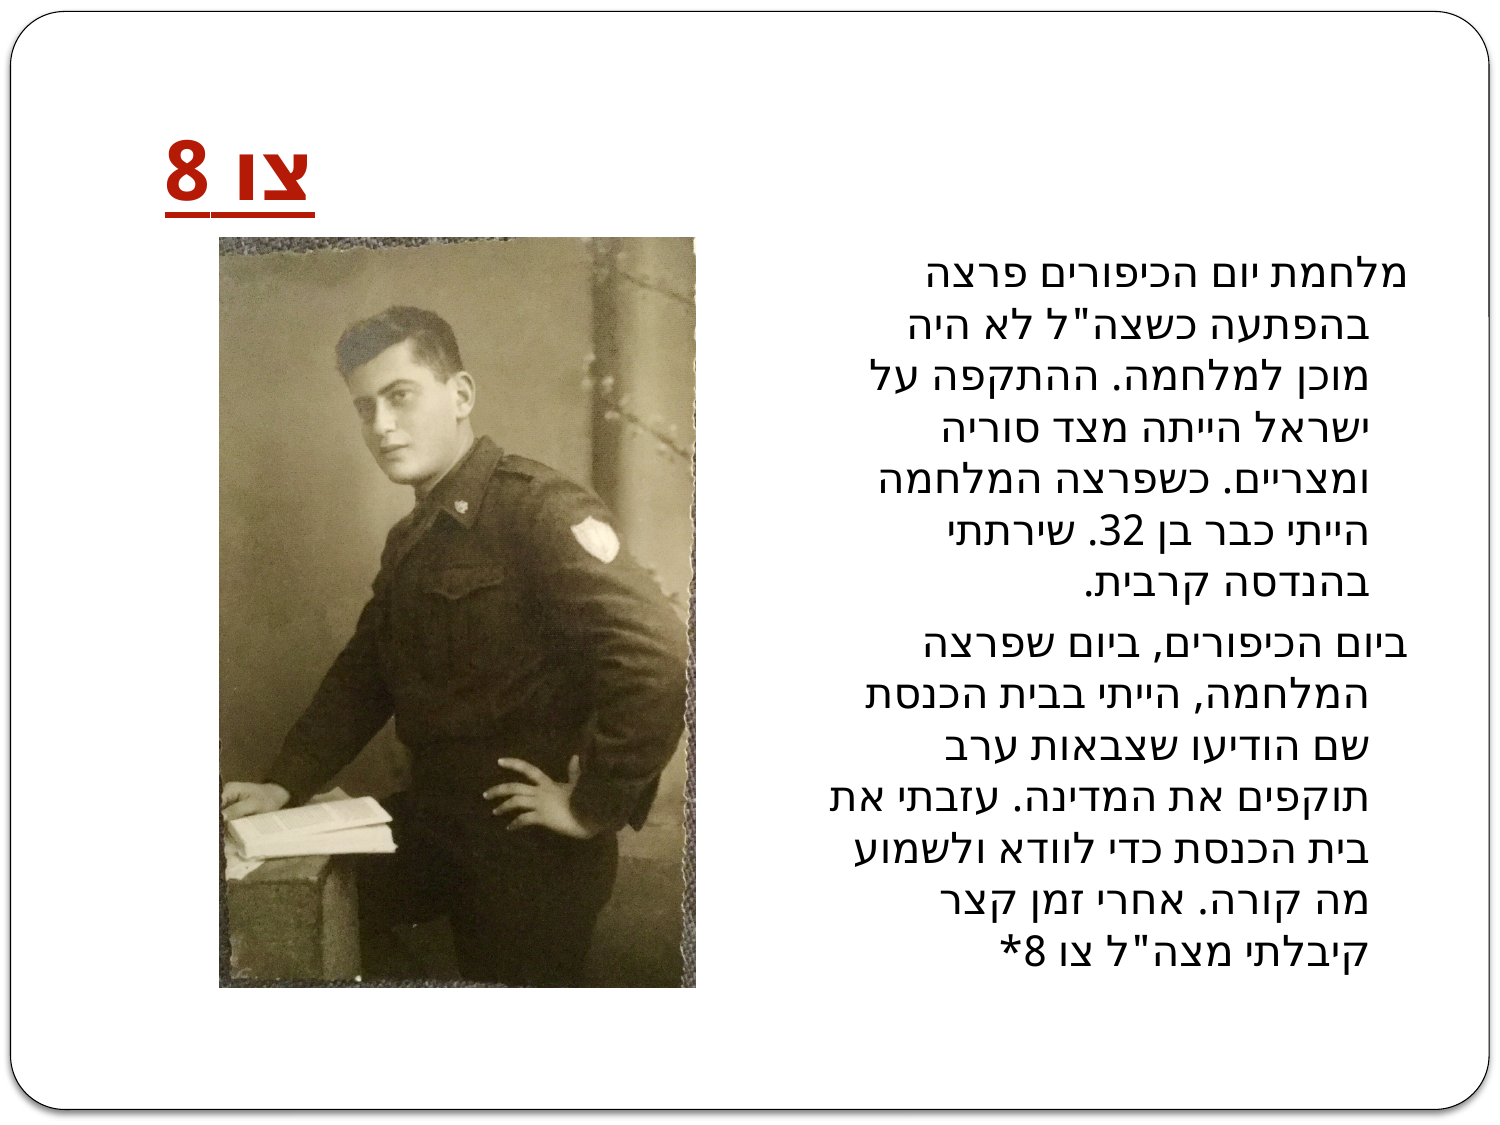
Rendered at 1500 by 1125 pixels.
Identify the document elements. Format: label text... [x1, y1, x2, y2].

list מלחמת יום הכיפורים פרצה בהפתעה כשצה"ל לא היה מוכן למלחמה. ההתקפה על ישראל הייתה מצד סוריה ומצריים. כשפרצה המלחמה הייתי כבר בן 32. שירתתי בהנדסה קרבית. ביום הכיפורים, ביום שפרצה המלחמה, הייתי בבית הכנסת שם הודיעו שצבאות ערב תוקפים את המדינה. עזבתי את בית הכנסת כדי לוודא ולשמוע מה קורה. אחרי זמן קצר קיבלתי מצה"ל צו 8* [809, 237, 1425, 988]
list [219, 237, 696, 988]
title צו 8 [150, 45, 1425, 233]
